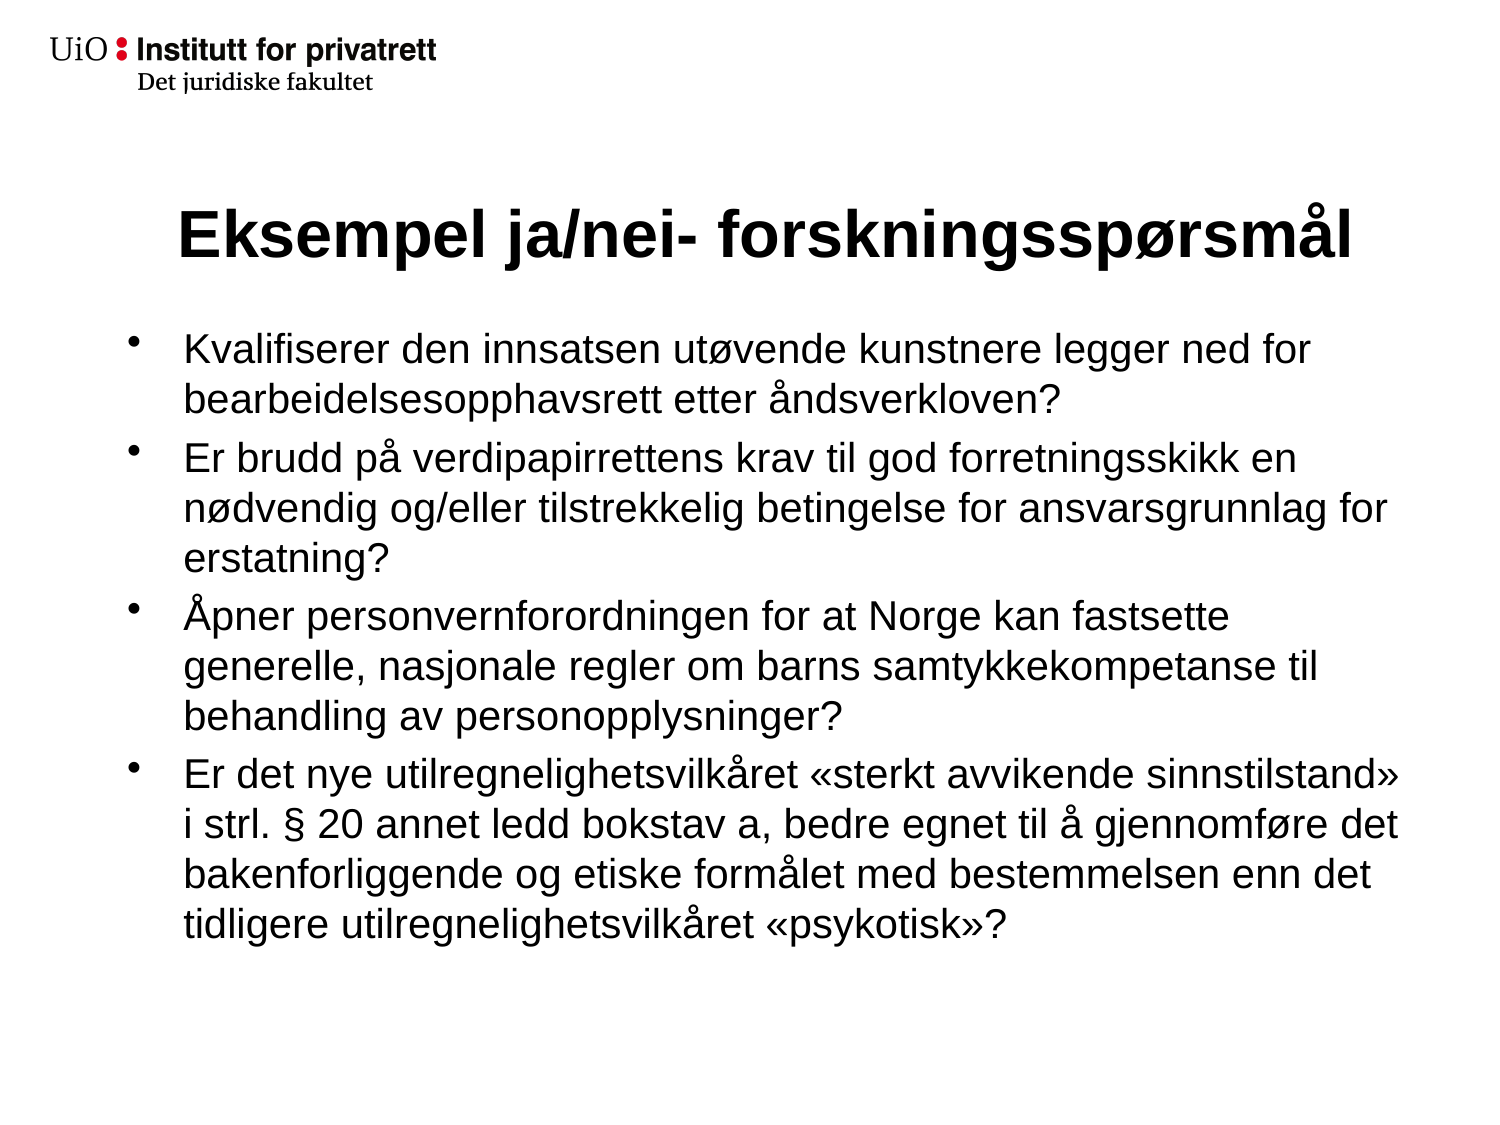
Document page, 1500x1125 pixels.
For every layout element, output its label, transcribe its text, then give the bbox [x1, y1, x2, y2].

title Eksempel ja/nei- forskningsspørsmål [162, 137, 1426, 314]
list Kvalifiserer den innsatsen utøvende kunstnere legger ned for bearbeidelsesopphavsrett etter åndsverkloven? Er brudd på verdipapirrettens krav til god forretningsskikk en nødvendig og/eller tilstrekkelig betingelse for ansvarsgrunnlag for erstatning? Åpner personvernforordningen for at Norge kan fastsette generelle, nasjonale regler om barns samtykkekompetanse til behandling av personopplysninger? Er det nye utilregnelighetsvilkåret «sterkt avvikende sinnstilstand» i strl. § 20 annet ledd bokstav a, bedre egnet til å gjennomføre det bakenforliggende og etiske formålet med bestemmelsen enn det tidligere utilregnelighetsvilkåret «psykotisk»? [111, 314, 1426, 1083]
picture [50, 37, 436, 94]
